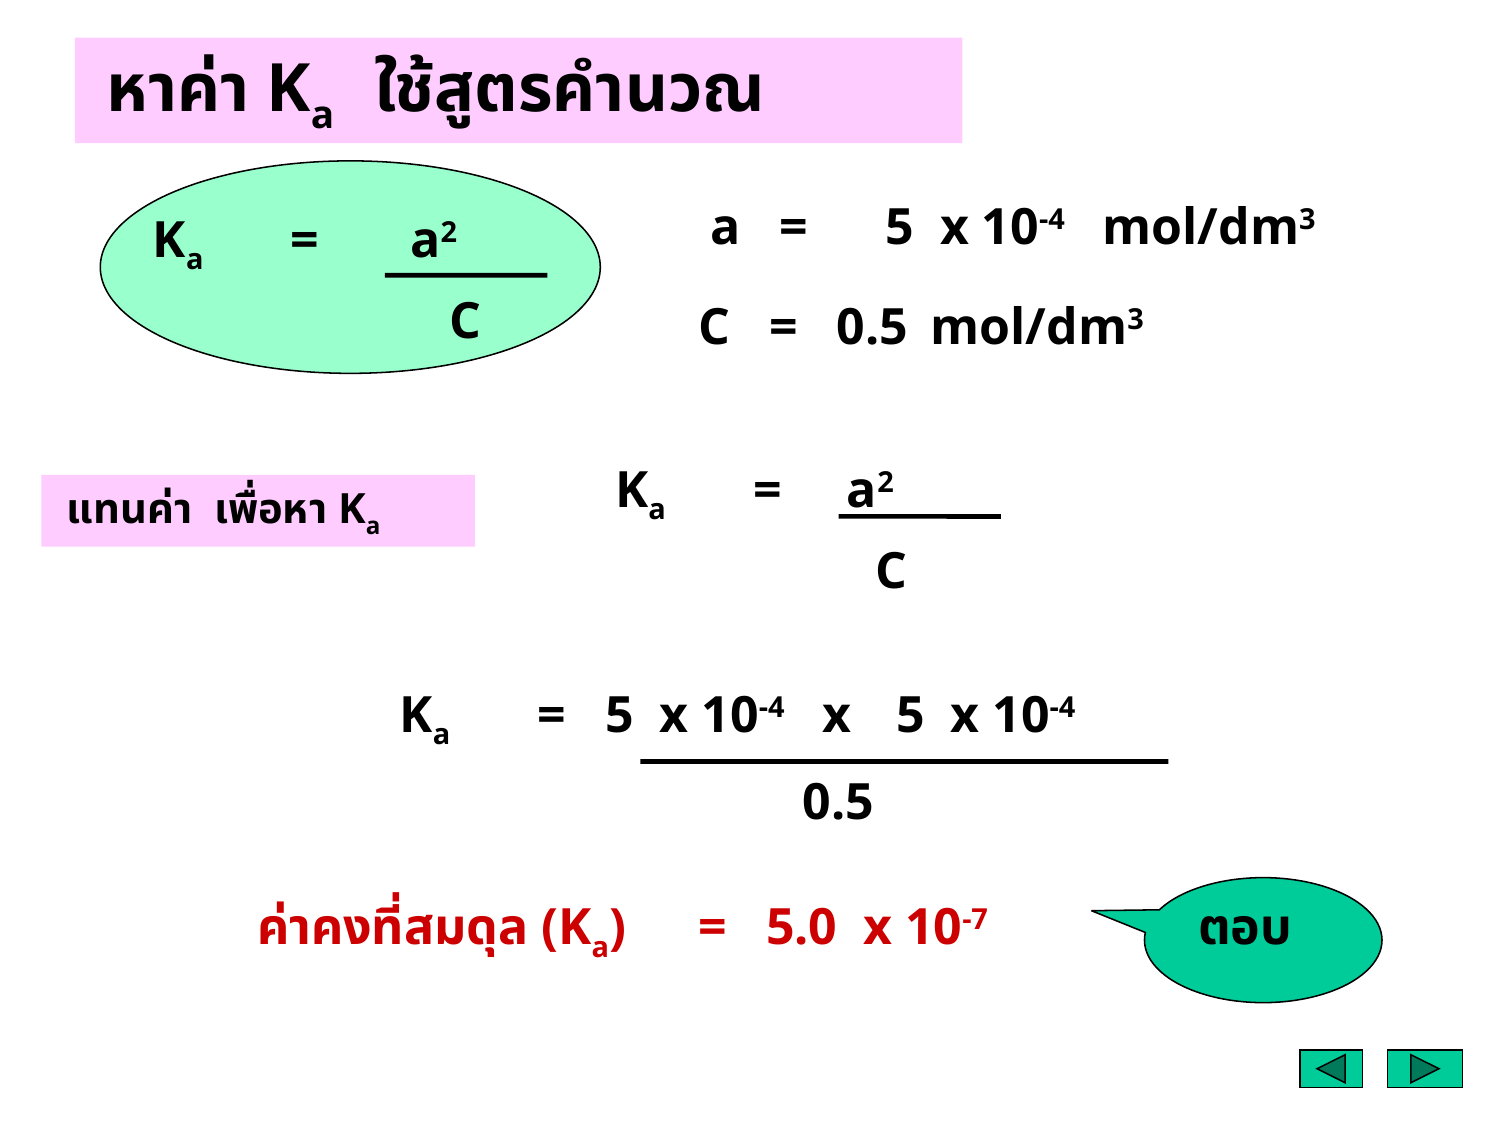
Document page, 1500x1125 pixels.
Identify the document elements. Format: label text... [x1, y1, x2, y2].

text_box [371, 674, 1376, 839]
text_box แทนค่า เพื่อหา Ka [41, 474, 475, 547]
text_box [1387, 1050, 1463, 1088]
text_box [229, 877, 1383, 1003]
text_box C = 0.5 mol/dm3 [641, 287, 1447, 363]
text_box [1299, 1050, 1363, 1088]
text_box หาค่า Ka ใช้สูตรคำนวณ [74, 37, 963, 144]
text_box a = 5 x 10-4 mol/dm3 [682, 187, 1415, 263]
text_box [100, 160, 638, 374]
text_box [587, 449, 1101, 607]
